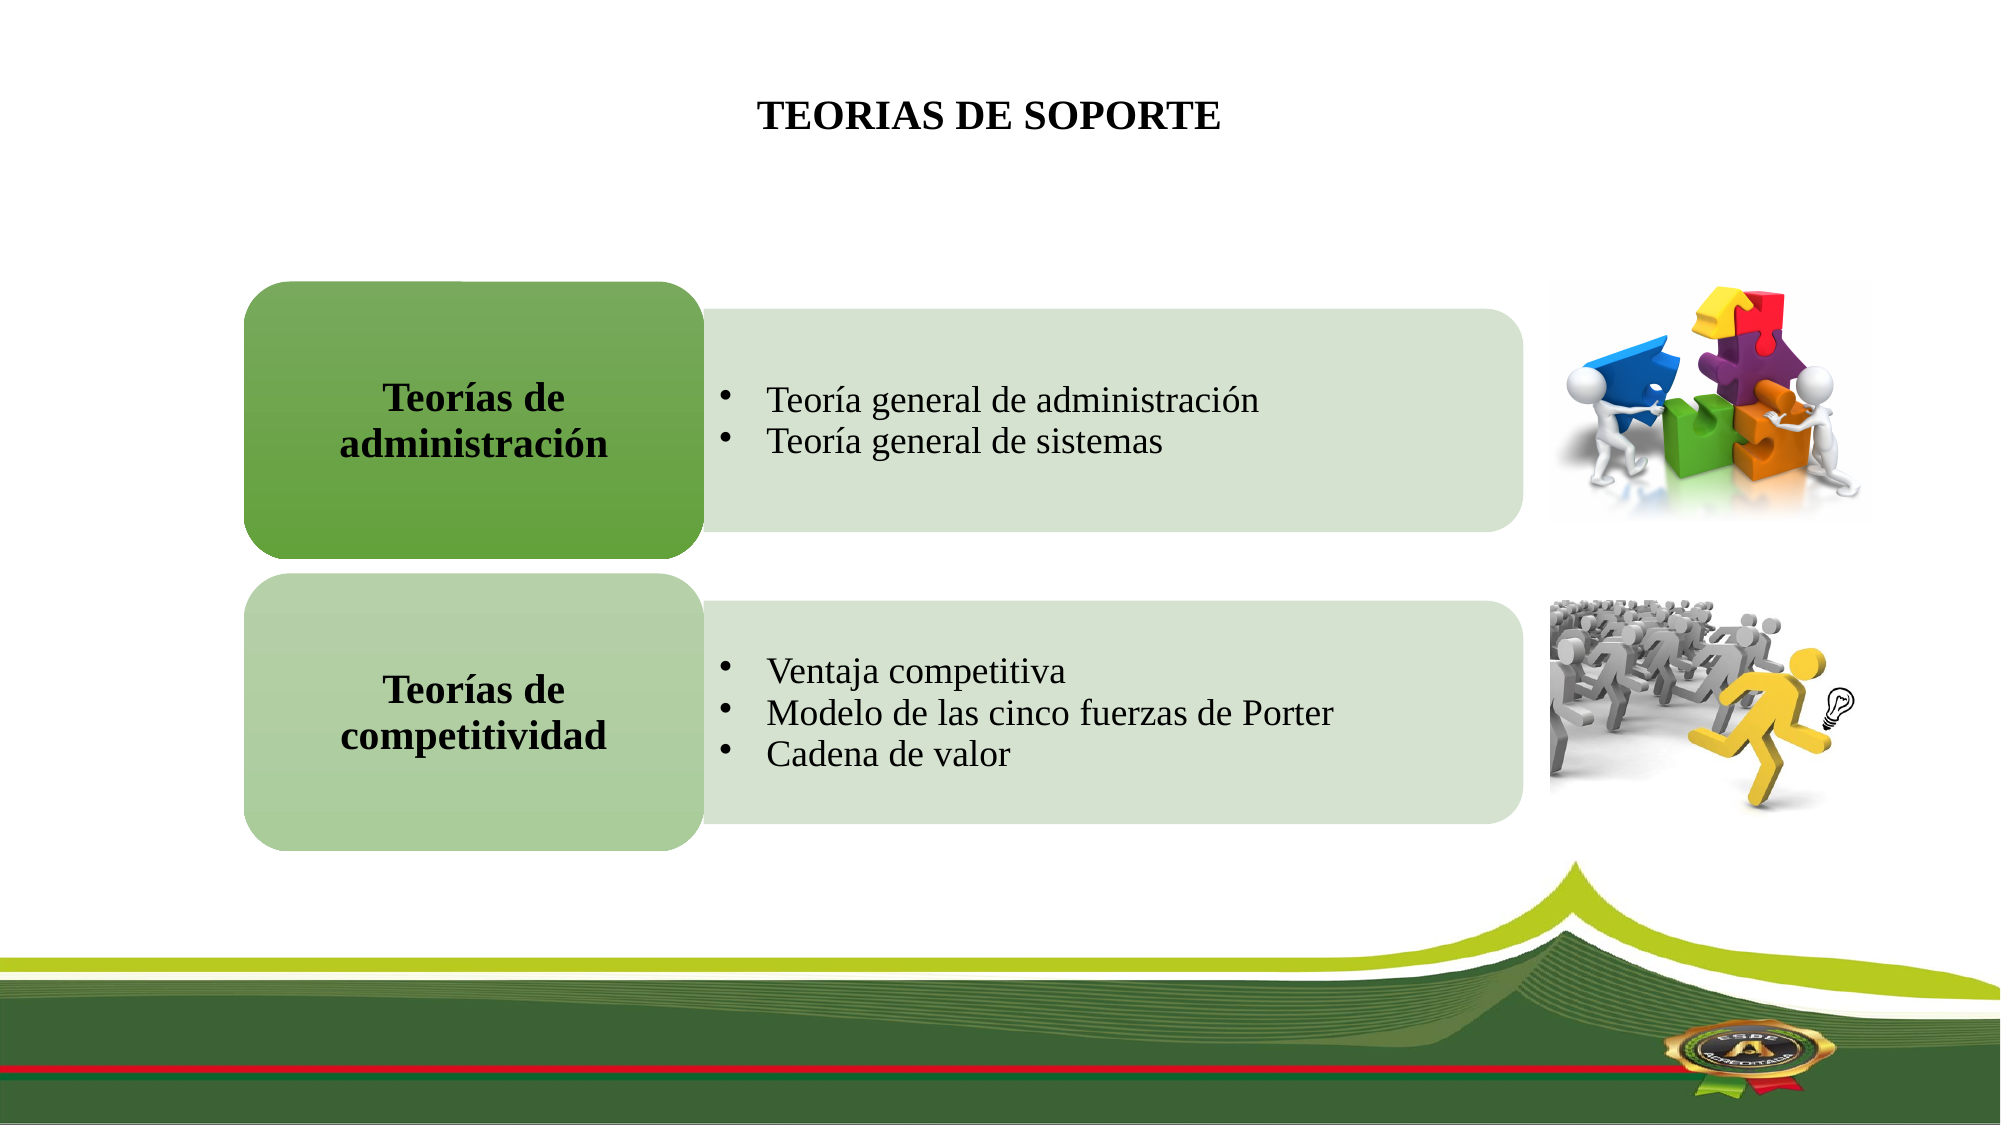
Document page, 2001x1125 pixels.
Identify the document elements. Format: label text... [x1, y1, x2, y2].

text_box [243, 281, 1523, 852]
text_box TEORIAS DE SOPORTE [742, 80, 1258, 146]
picture [1550, 281, 1872, 522]
picture [1550, 600, 1872, 820]
picture [0, 851, 2001, 1125]
